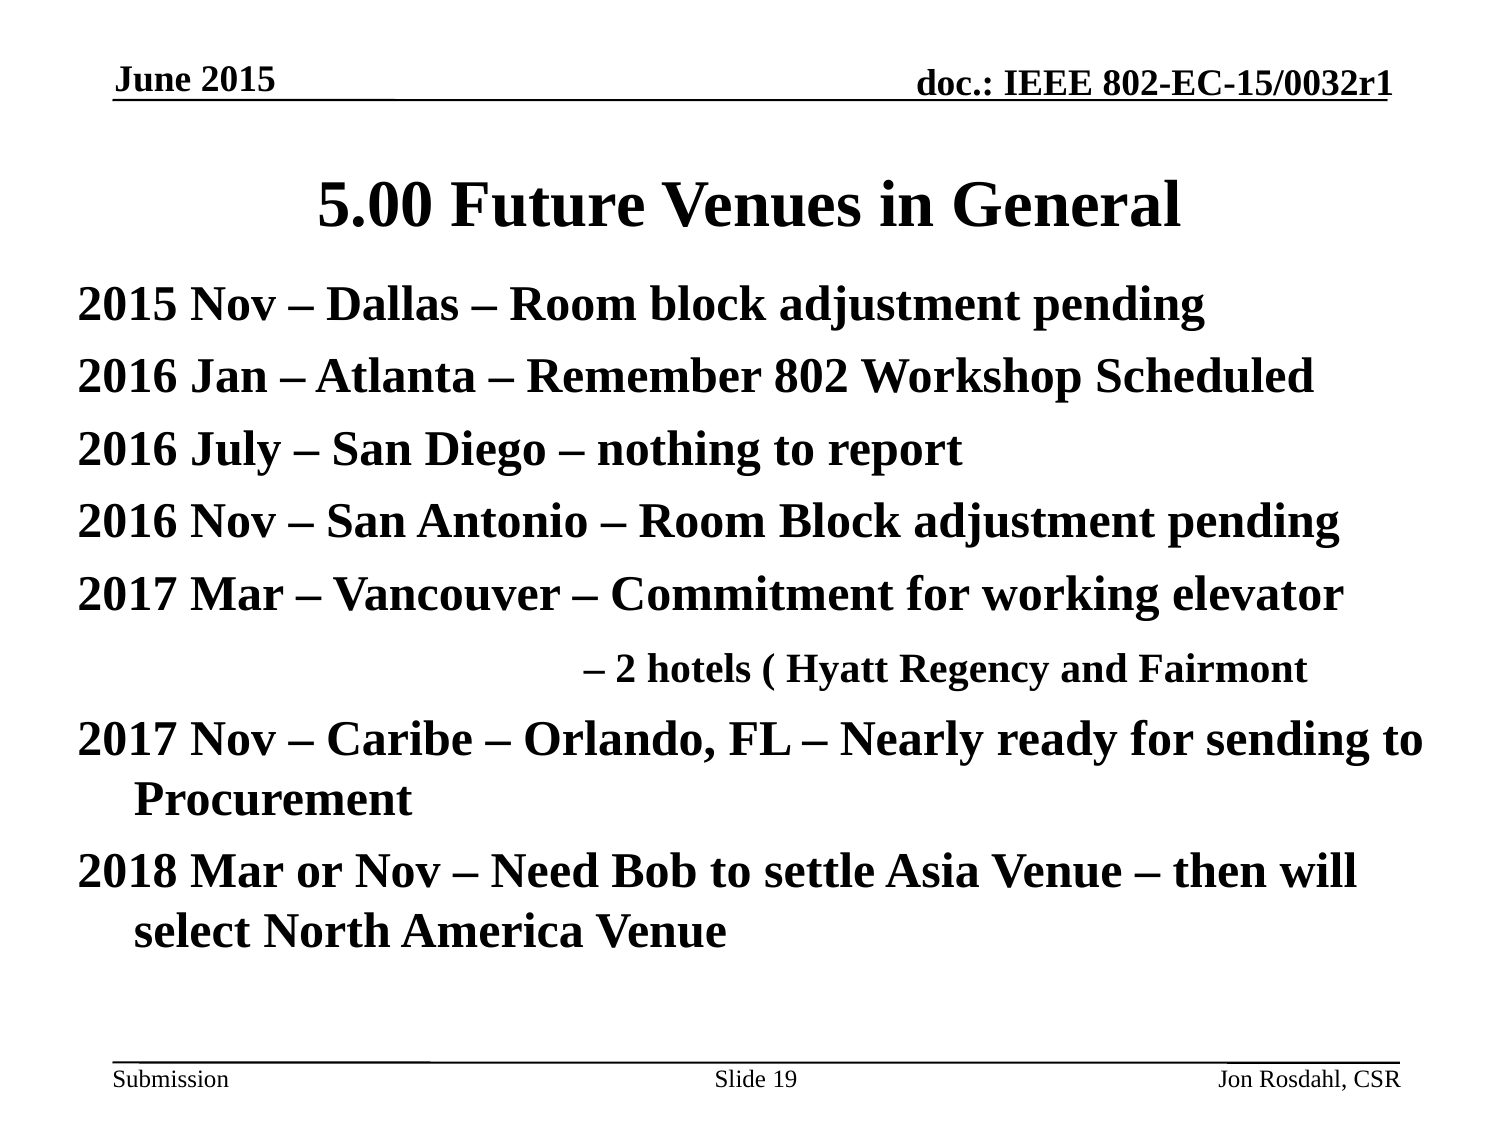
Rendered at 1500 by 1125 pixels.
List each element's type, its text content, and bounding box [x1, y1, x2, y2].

title 5.00 Future Venues in General [112, 112, 1388, 262]
list 2015 Nov – Dallas – Room block adjustment pending 2016 Jan – Atlanta – Remember 802 Workshop Scheduled 2016 July – San Diego – nothing to report 2016 Nov – San Antonio – Room Block adjustment pending 2017 Mar – Vancouver – Commitment for working elevator – 2 hotels ( Hyatt Regency and Fairmont 2017 Nov – Caribe – Orlando, FL – Nearly ready for sending to Procurement 2018 Mar or Nov – Need Bob to settle Asia Venue – then will select North America Venue [62, 262, 1463, 1038]
footer Jon Rosdahl, CSR [878, 1061, 1402, 1093]
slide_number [114, 54, 423, 100]
slide_number Slide 19 [712, 1061, 800, 1123]
